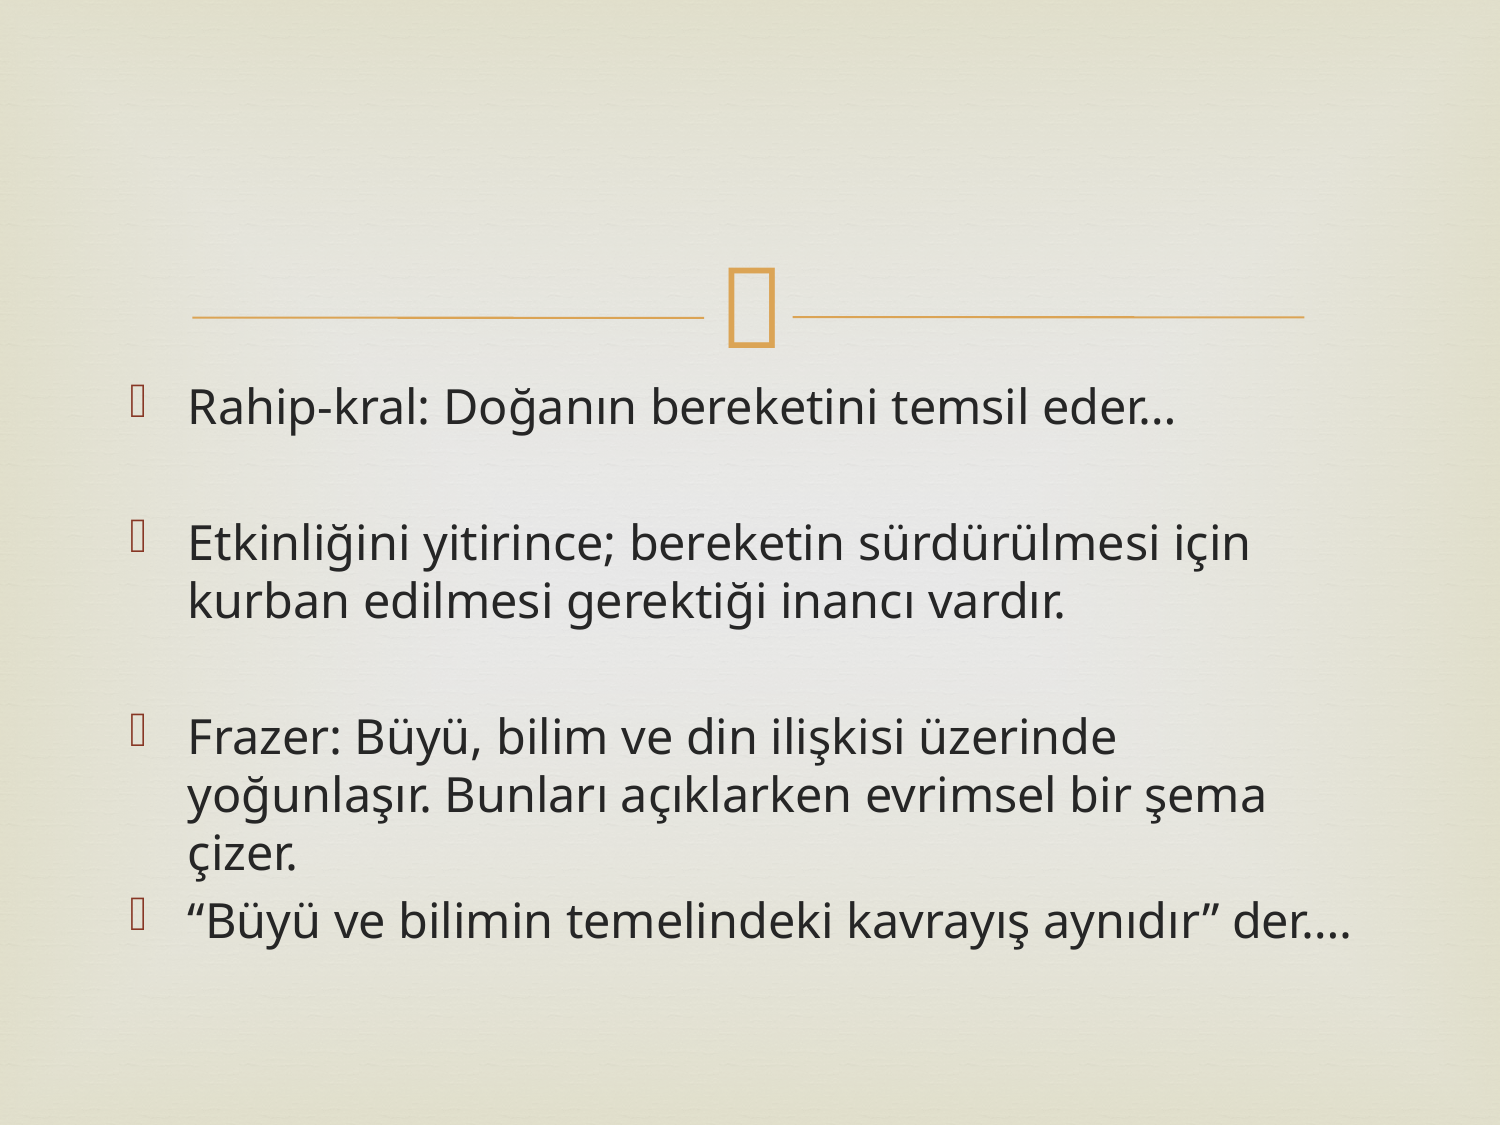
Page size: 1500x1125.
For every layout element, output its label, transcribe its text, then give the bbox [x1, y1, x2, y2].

list Rahip-kral: Doğanın bereketini temsil eder… Etkinliğini yitirince; bereketin sürdürülmesi için kurban edilmesi gerektiği inancı vardır. Frazer: Büyü, bilim ve din ilişkisi üzerinde yoğunlaşır. Bunları açıklarken evrimsel bir şema çizer. “Büyü ve bilimin temelindeki kavrayış aynıdır” der…. [114, 368, 1386, 1005]
